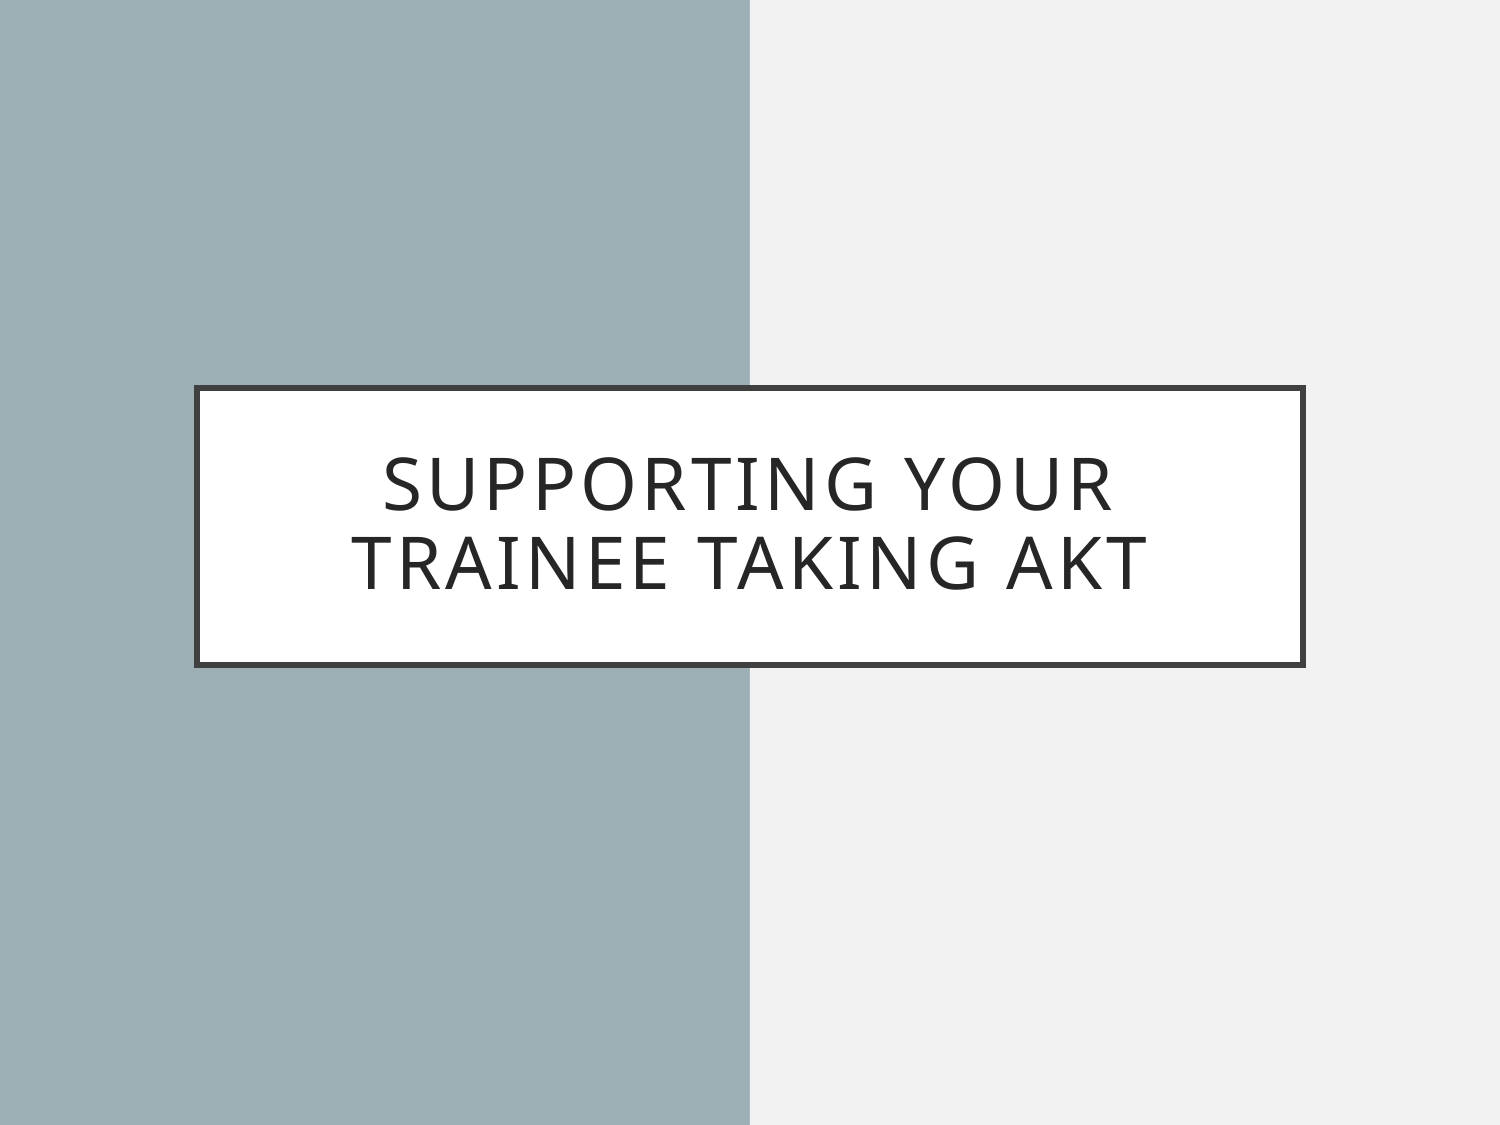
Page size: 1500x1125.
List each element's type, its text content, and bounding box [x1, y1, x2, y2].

text_box [749, 0, 1500, 1125]
title Supporting your trainee taking AKT [194, 385, 1306, 668]
